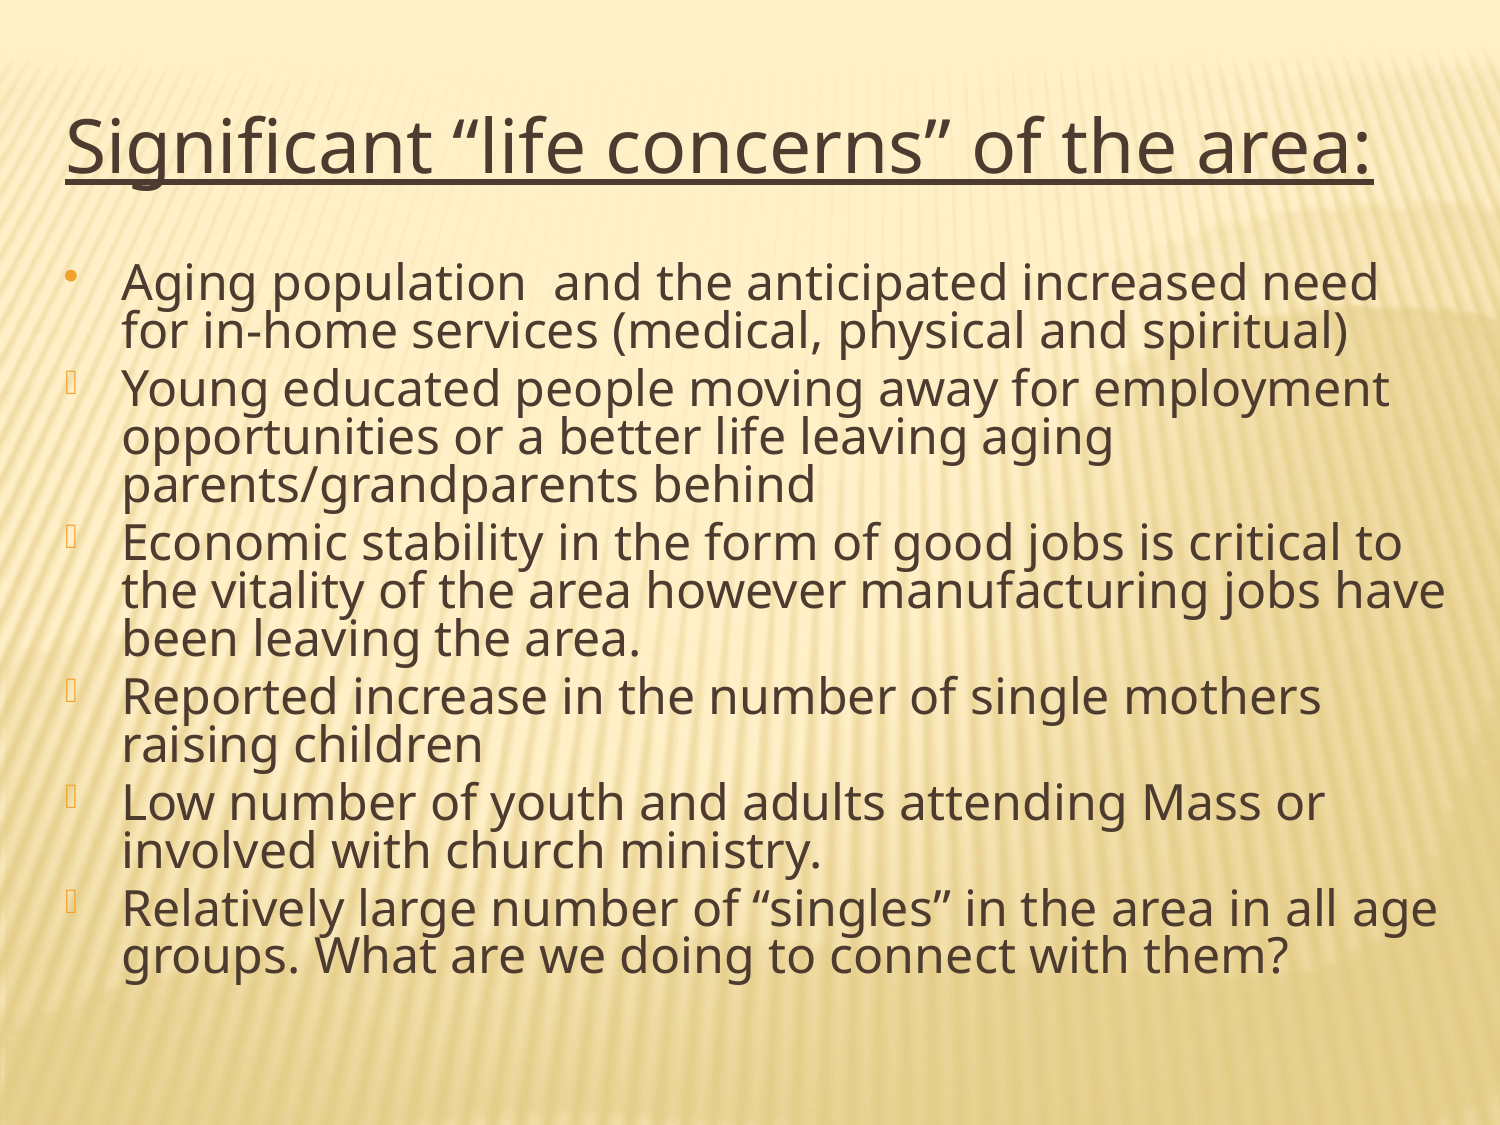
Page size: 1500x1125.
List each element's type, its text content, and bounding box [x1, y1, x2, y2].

list Aging population and the anticipated increased need for in-home services (medical, physical and spiritual) Young educated people moving away for employment opportunities or a better life leaving aging parents/grandparents behind Economic stability in the form of good jobs is critical to the vitality of the area however manufacturing jobs have been leaving the area. Reported increase in the number of single mothers raising children Low number of youth and adults attending Mass or involved with church ministry. Relatively large number of “singles” in the area in all age groups. What are we doing to connect with them? [49, 254, 1476, 998]
title Significant “life concerns” of the area: [50, 75, 1475, 213]
